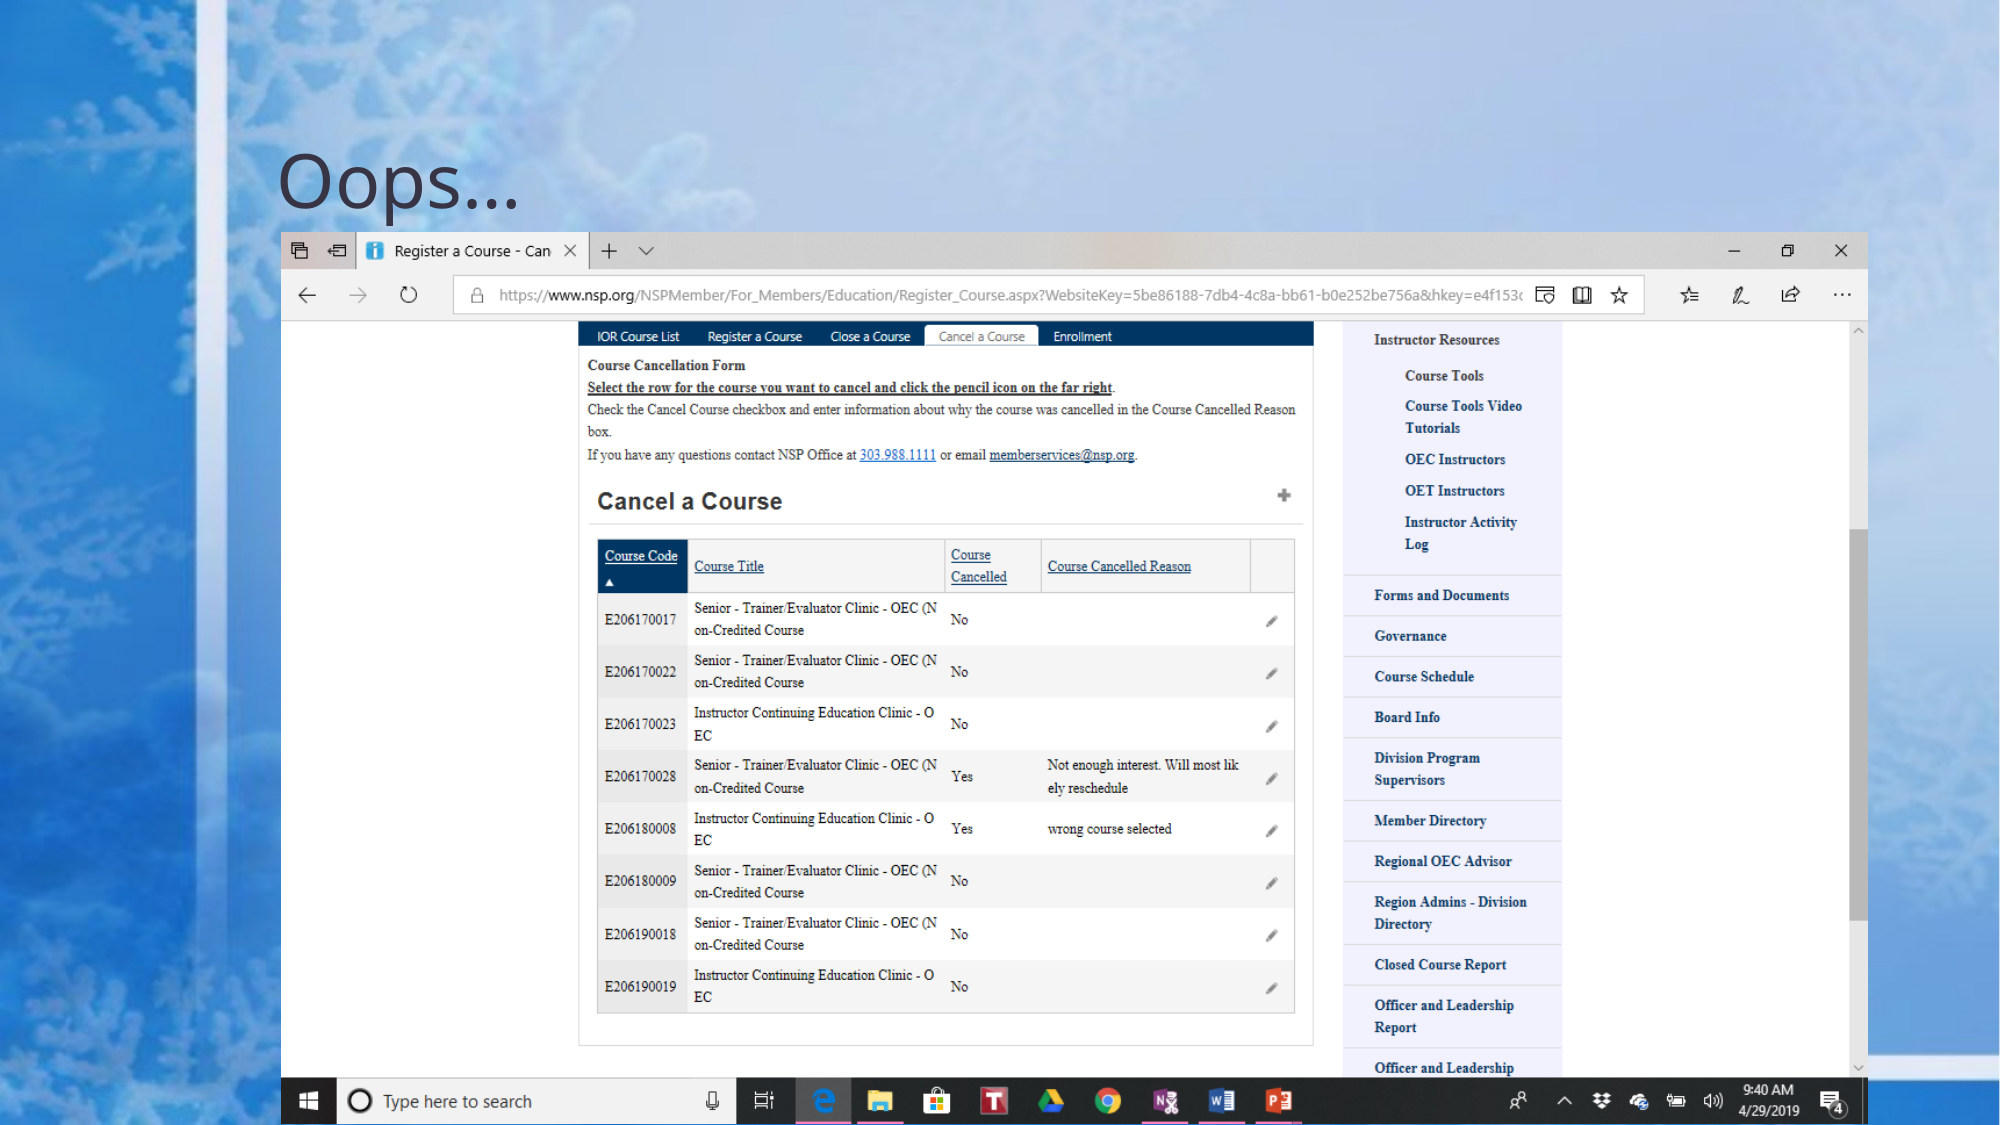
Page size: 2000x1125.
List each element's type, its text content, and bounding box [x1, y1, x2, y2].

picture [0, 0, 2000, 1125]
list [281, 232, 1868, 1125]
title Oops… [261, 29, 1867, 233]
